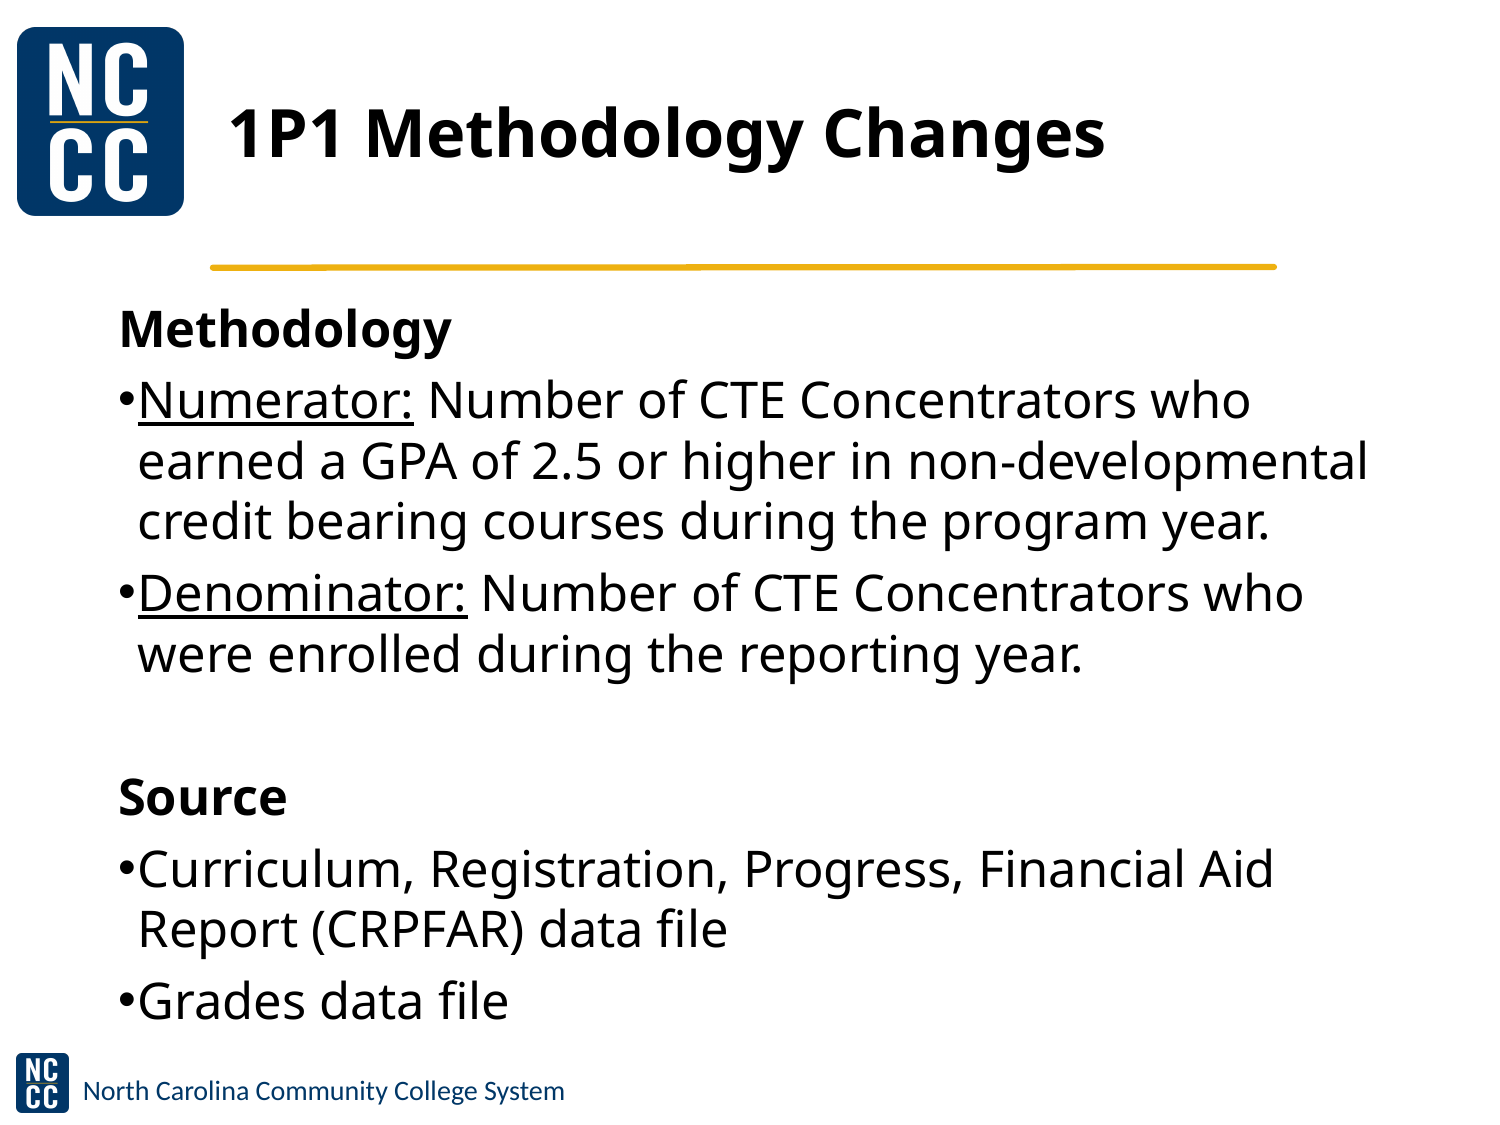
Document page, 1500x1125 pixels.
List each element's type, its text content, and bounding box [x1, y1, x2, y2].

picture [16, 1053, 69, 1113]
list Methodology Numerator: Number of CTE Concentrators who earned a GPA of 2.5 or higher in non-developmental credit bearing courses during the program year. Denominator: Number of CTE Concentrators who were enrolled during the reporting year. Source Curriculum, Registration, Progress, Financial Aid Report (CRPFAR) data file Grades data file [103, 288, 1397, 1066]
title 1P1 Methodology Changes [212, 27, 1421, 246]
picture [17, 27, 184, 216]
